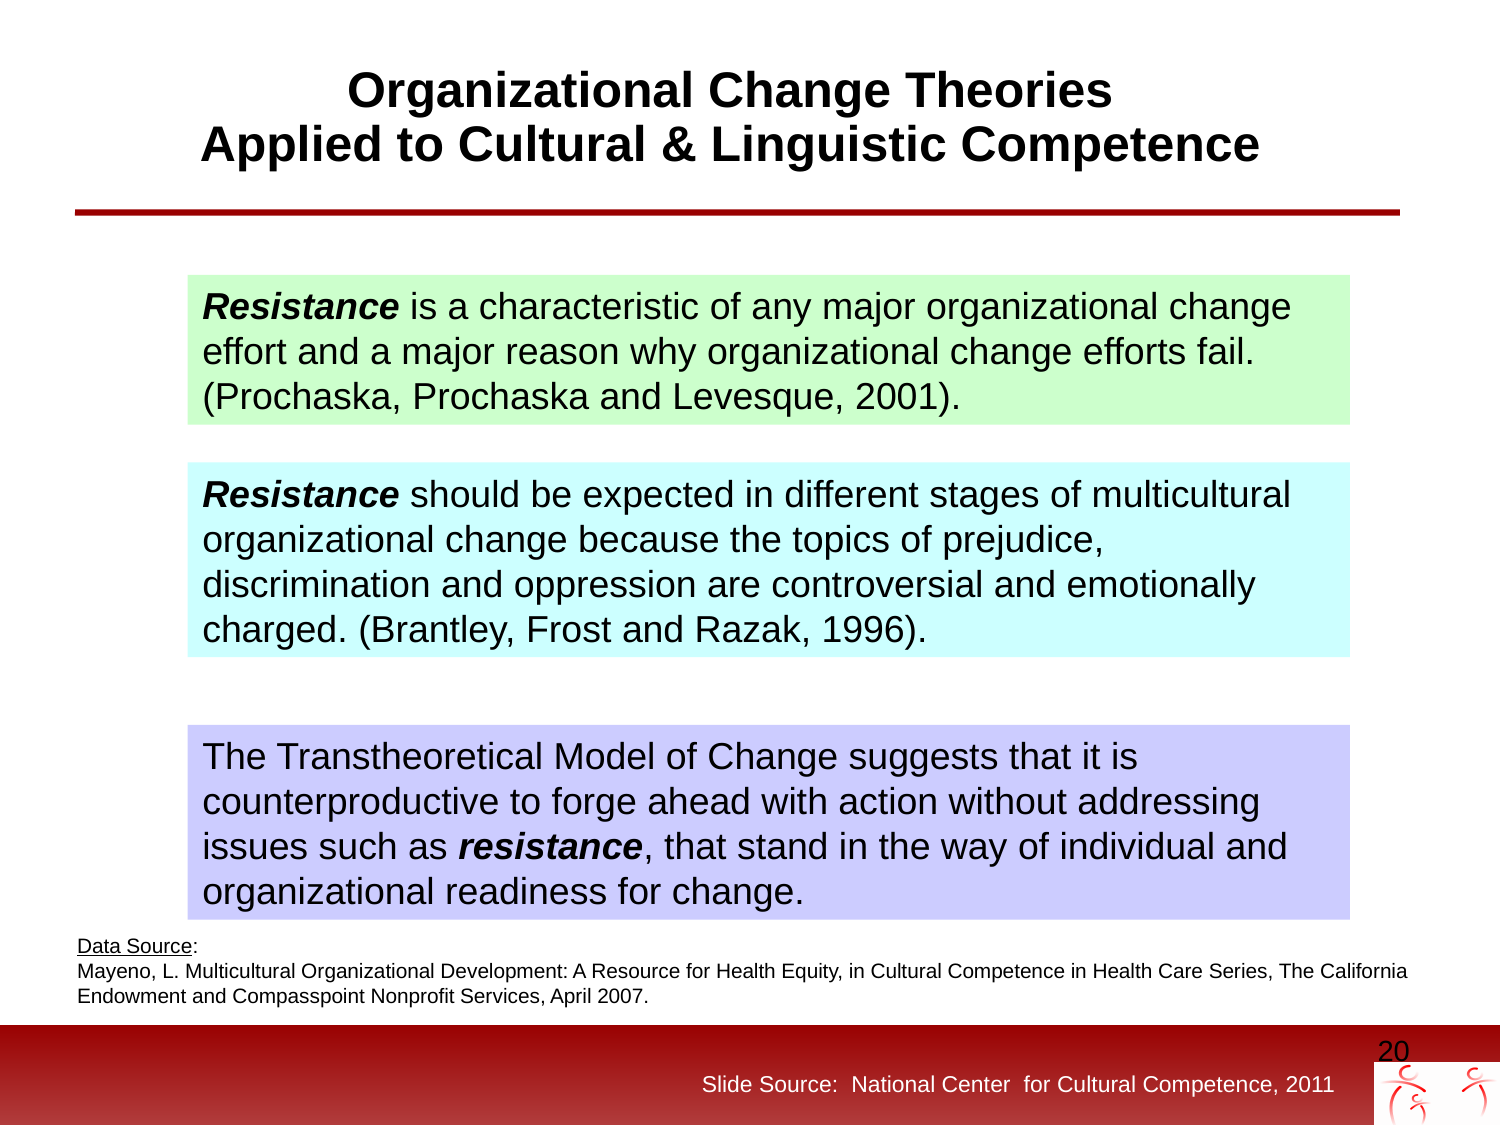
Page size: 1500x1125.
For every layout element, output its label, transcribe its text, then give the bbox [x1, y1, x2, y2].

text_box Resistance should be expected in different stages of multicultural organizational change because the topics of prejudice, discrimination and oppression are controversial and emotionally charged. (Brantley, Frost and Razak, 1996). [187, 462, 1350, 658]
text_box The Transtheoretical Model of Change suggests that it is counterproductive to forge ahead with action without addressing issues such as resistance, that stand in the way of individual and organizational readiness for change. [187, 724, 1350, 920]
text_box Data Source: Mayeno, L. Multicultural Organizational Development: A Resource for Health Equity, in Cultural Competence in Health Care Series, The California Endowment and Compasspoint Nonprofit Services, April 2007. [62, 925, 1500, 1015]
picture [1374, 1062, 1500, 1125]
text_box [1426, 1025, 1500, 1061]
text_box Slide Source: National Center for Cultural Competence, 2011 [650, 1062, 1350, 1105]
text_box Organizational Change Theories Applied to Cultural & Linguistic Competence [150, 50, 1325, 174]
text_box [0, 1025, 1369, 1125]
text_box Resistance is a characteristic of any major organizational change effort and a major reason why organizational change efforts fail. (Prochaska, Prochaska and Levesque, 2001). [187, 274, 1350, 425]
slide_number 19 [1074, 1024, 1426, 1103]
